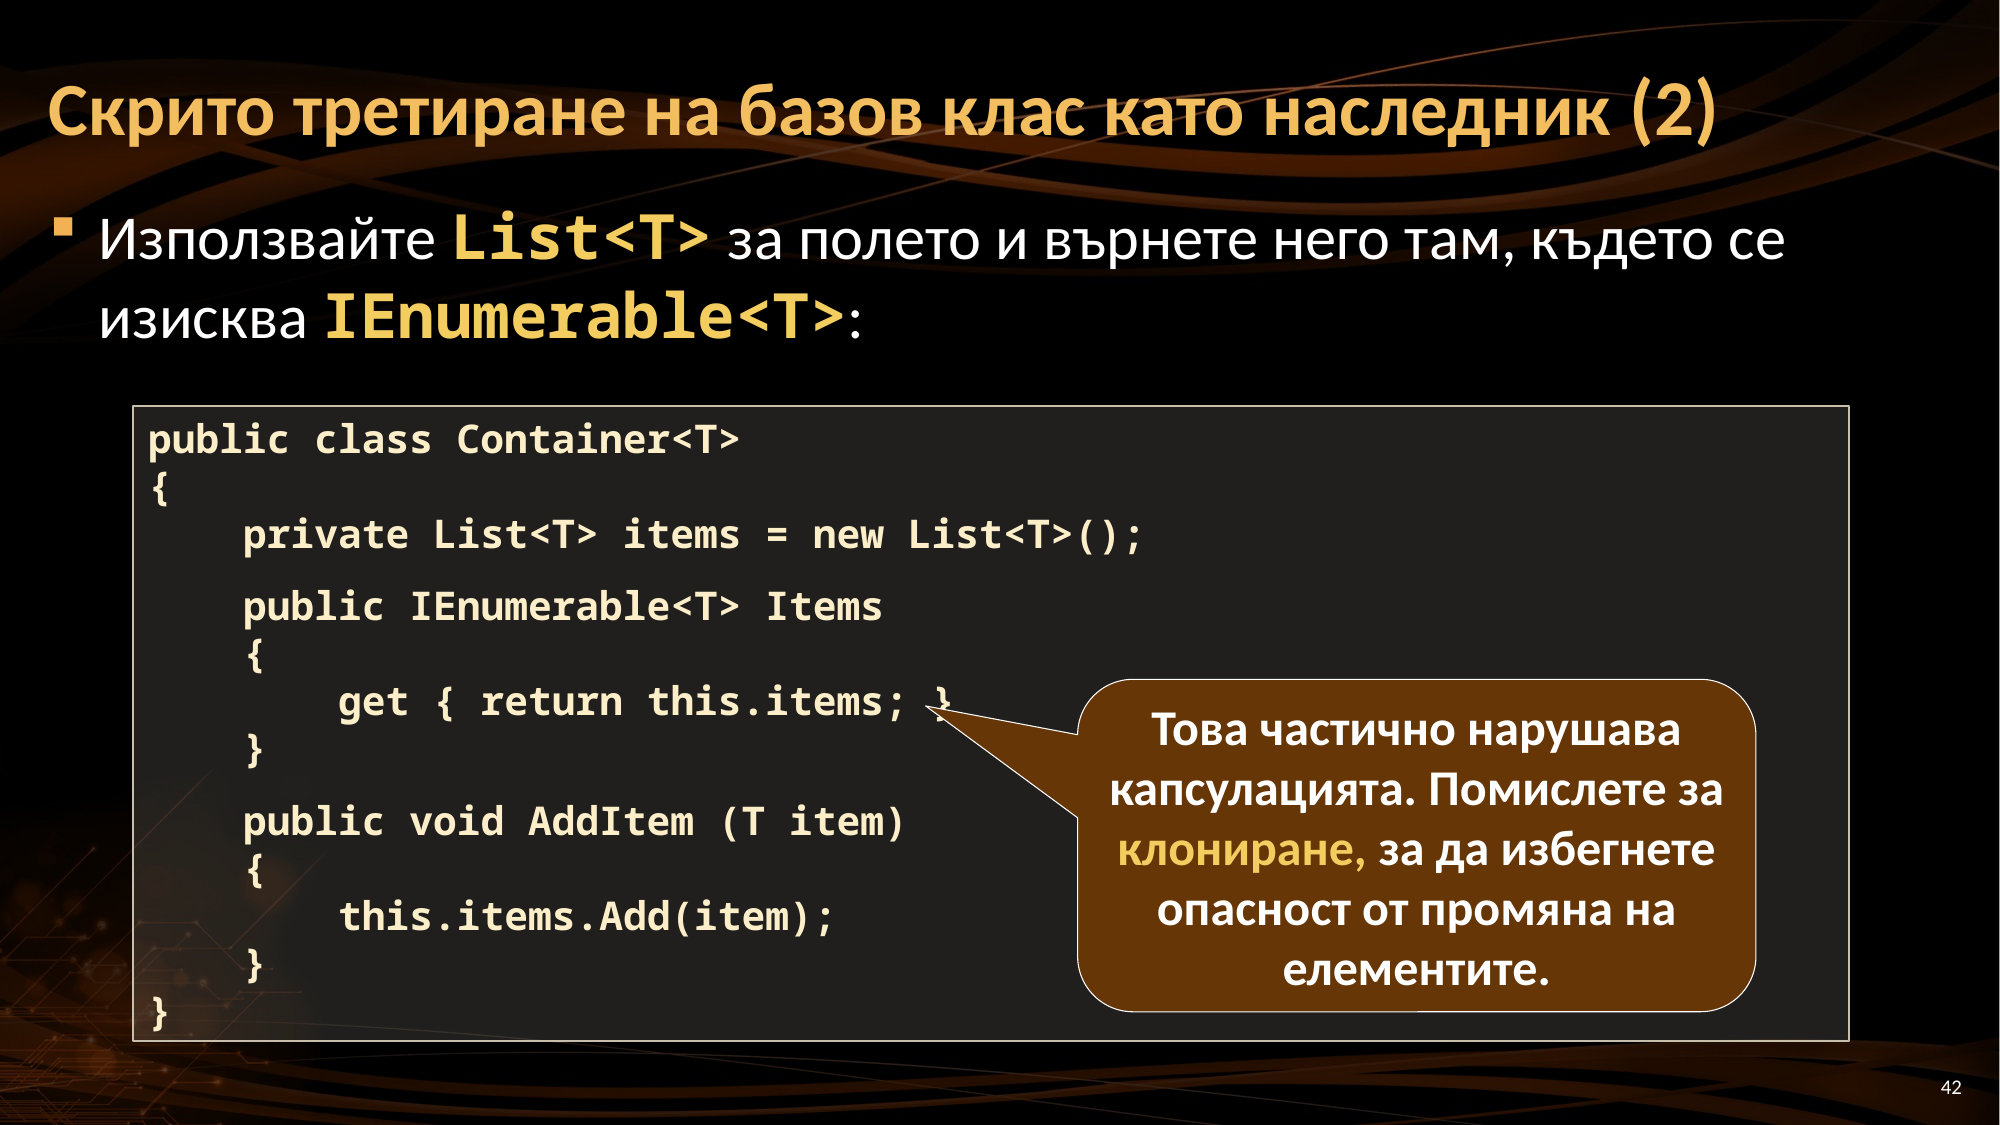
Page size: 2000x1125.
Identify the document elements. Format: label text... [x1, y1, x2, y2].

slide_number 42 [1897, 1070, 1968, 1103]
title Скрито третиране на базов клас като наследник (2) [30, 6, 1898, 213]
text_box public class Container<T> { private List<T> items = new List<T>(); public IEnumerable<T> Items { get { return this.items; } } public void AddItem (T item) { this.items.Add(item); } } [133, 406, 1850, 1041]
picture [0, 0, 2000, 1125]
text_box Това частично нарушава капсулацията. Помислете за клониране, за да избегнете опасност от промяна на елементите. [925, 679, 1756, 1012]
list Използвайте List<T> за полето и върнете него там, където се изисква IEnumerable<T>: [31, 187, 1968, 1054]
